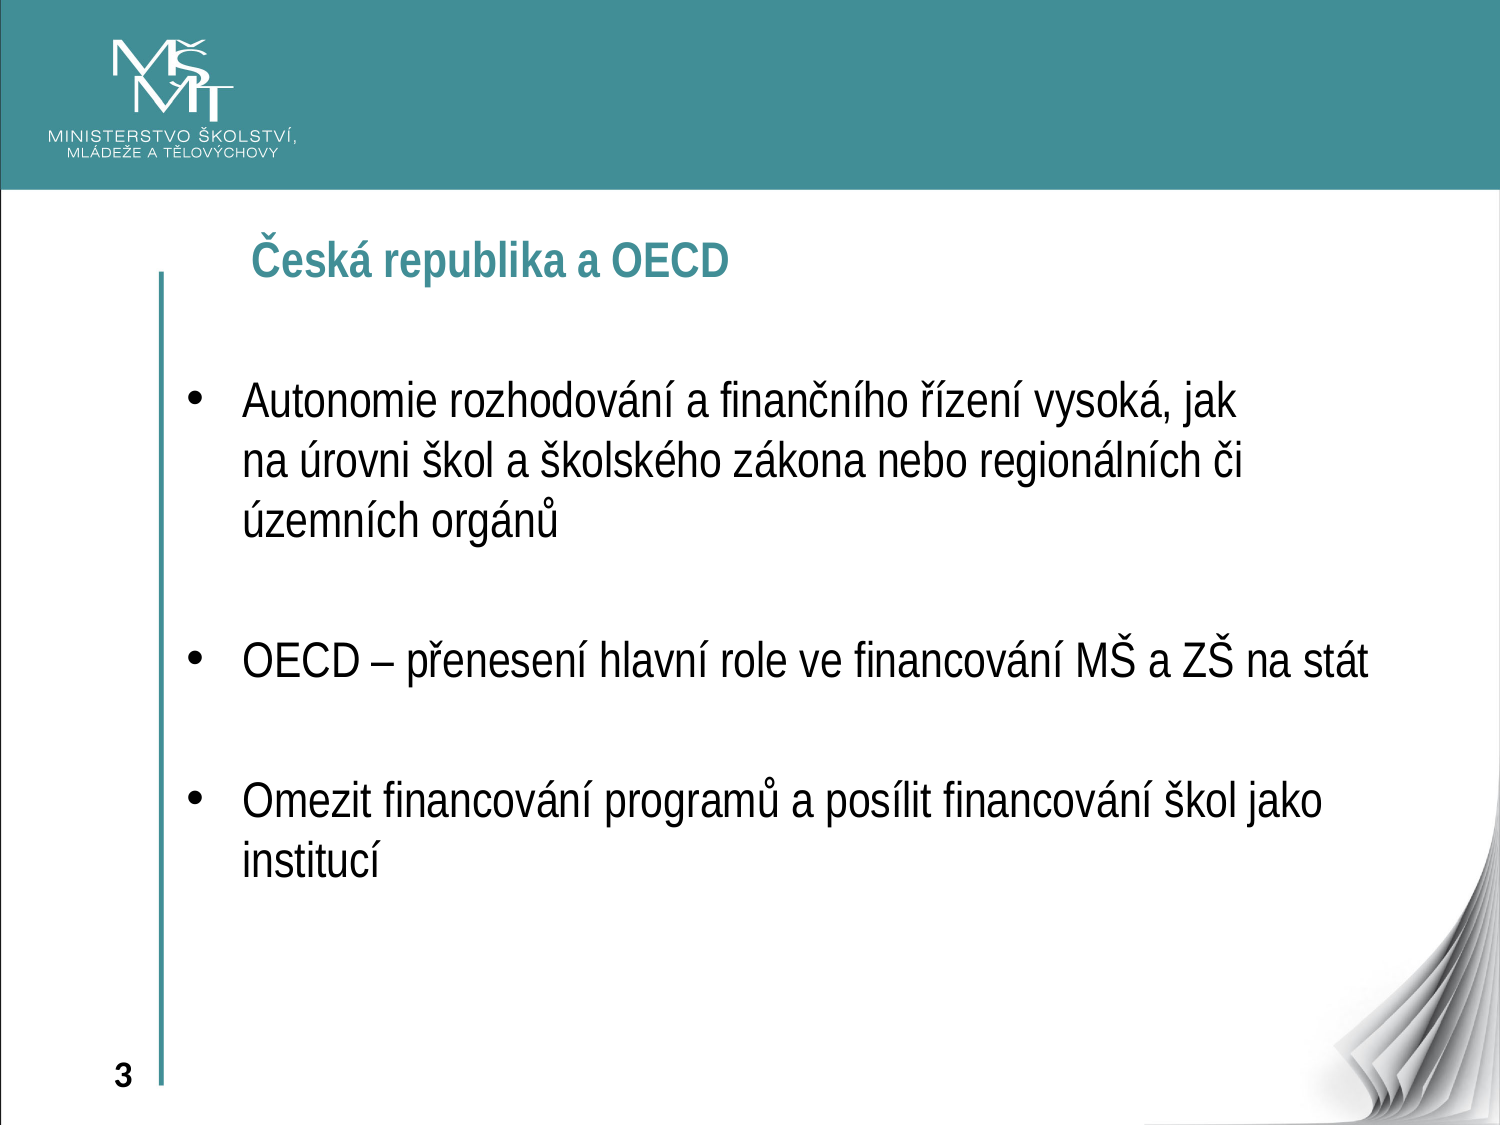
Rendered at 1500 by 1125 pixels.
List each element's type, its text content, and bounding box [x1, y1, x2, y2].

picture [0, 0, 1500, 1125]
list Česká republika a OECD Autonomie rozhodování a finančního řízení vysoká, jak na úrovni škol a školského zákona nebo regionálních či územních orgánů OECD – přenesení hlavní role ve financování MŠ a ZŠ na stát Omezit financování programů a posílit financování škol jako institucí [171, 219, 1412, 1059]
